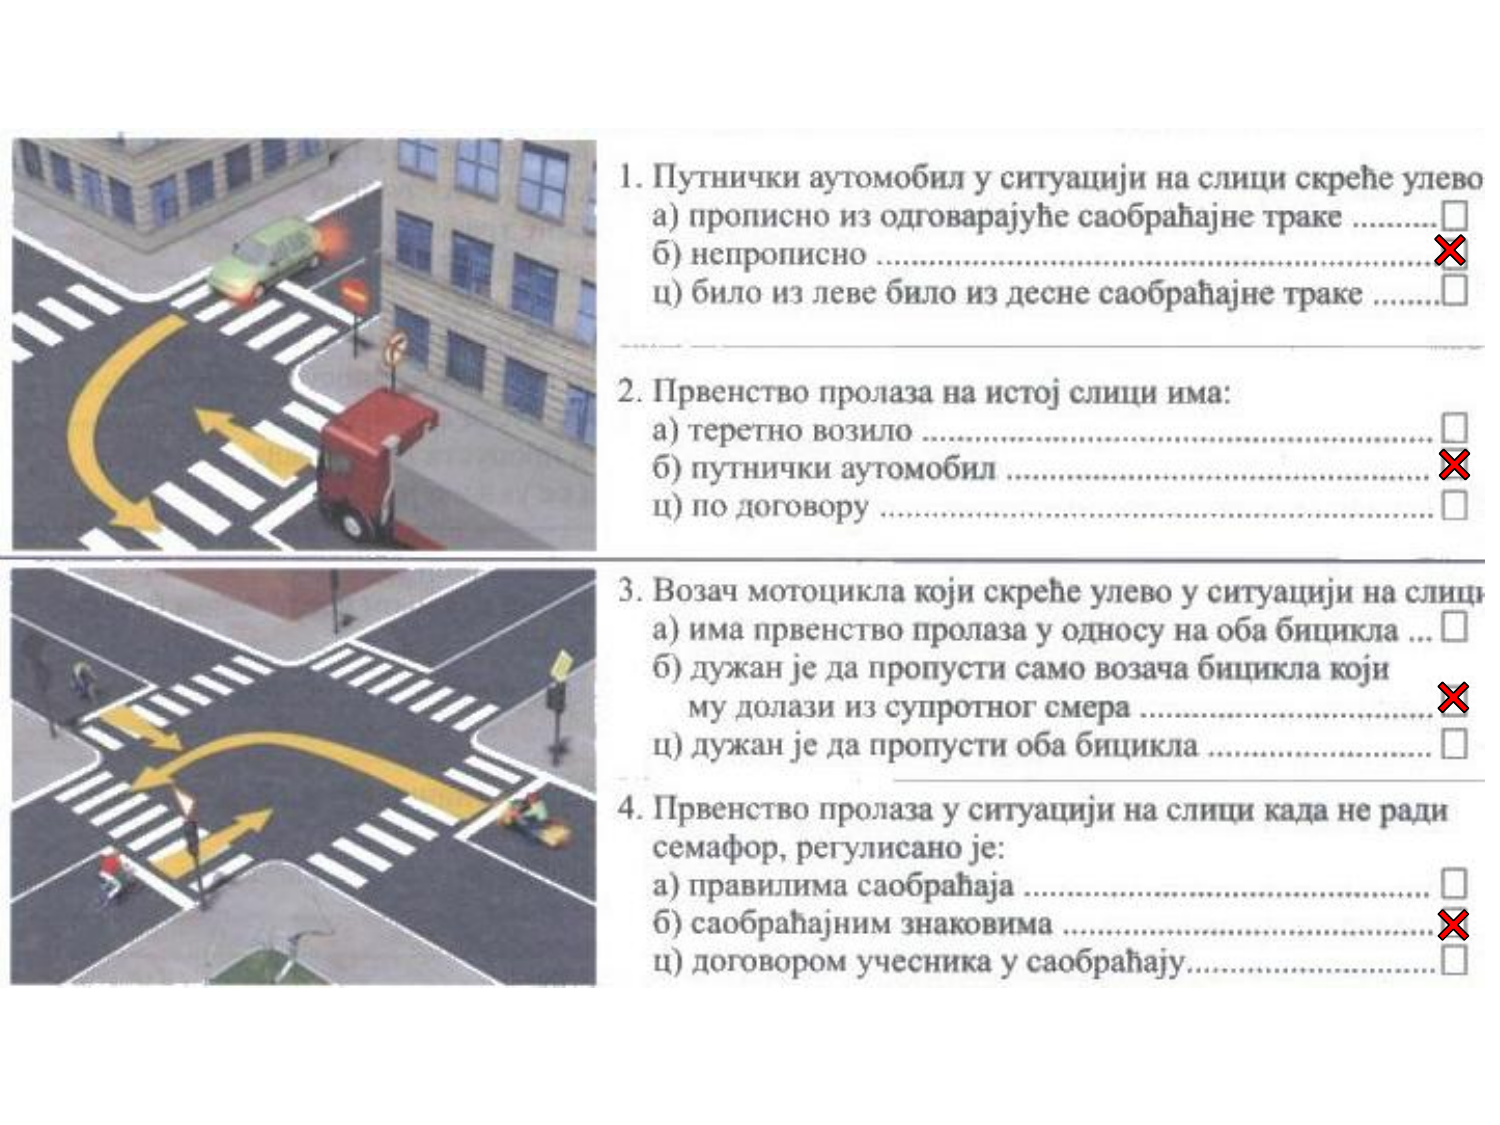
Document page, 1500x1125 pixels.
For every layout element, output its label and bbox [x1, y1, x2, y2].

picture [0, 128, 1486, 988]
